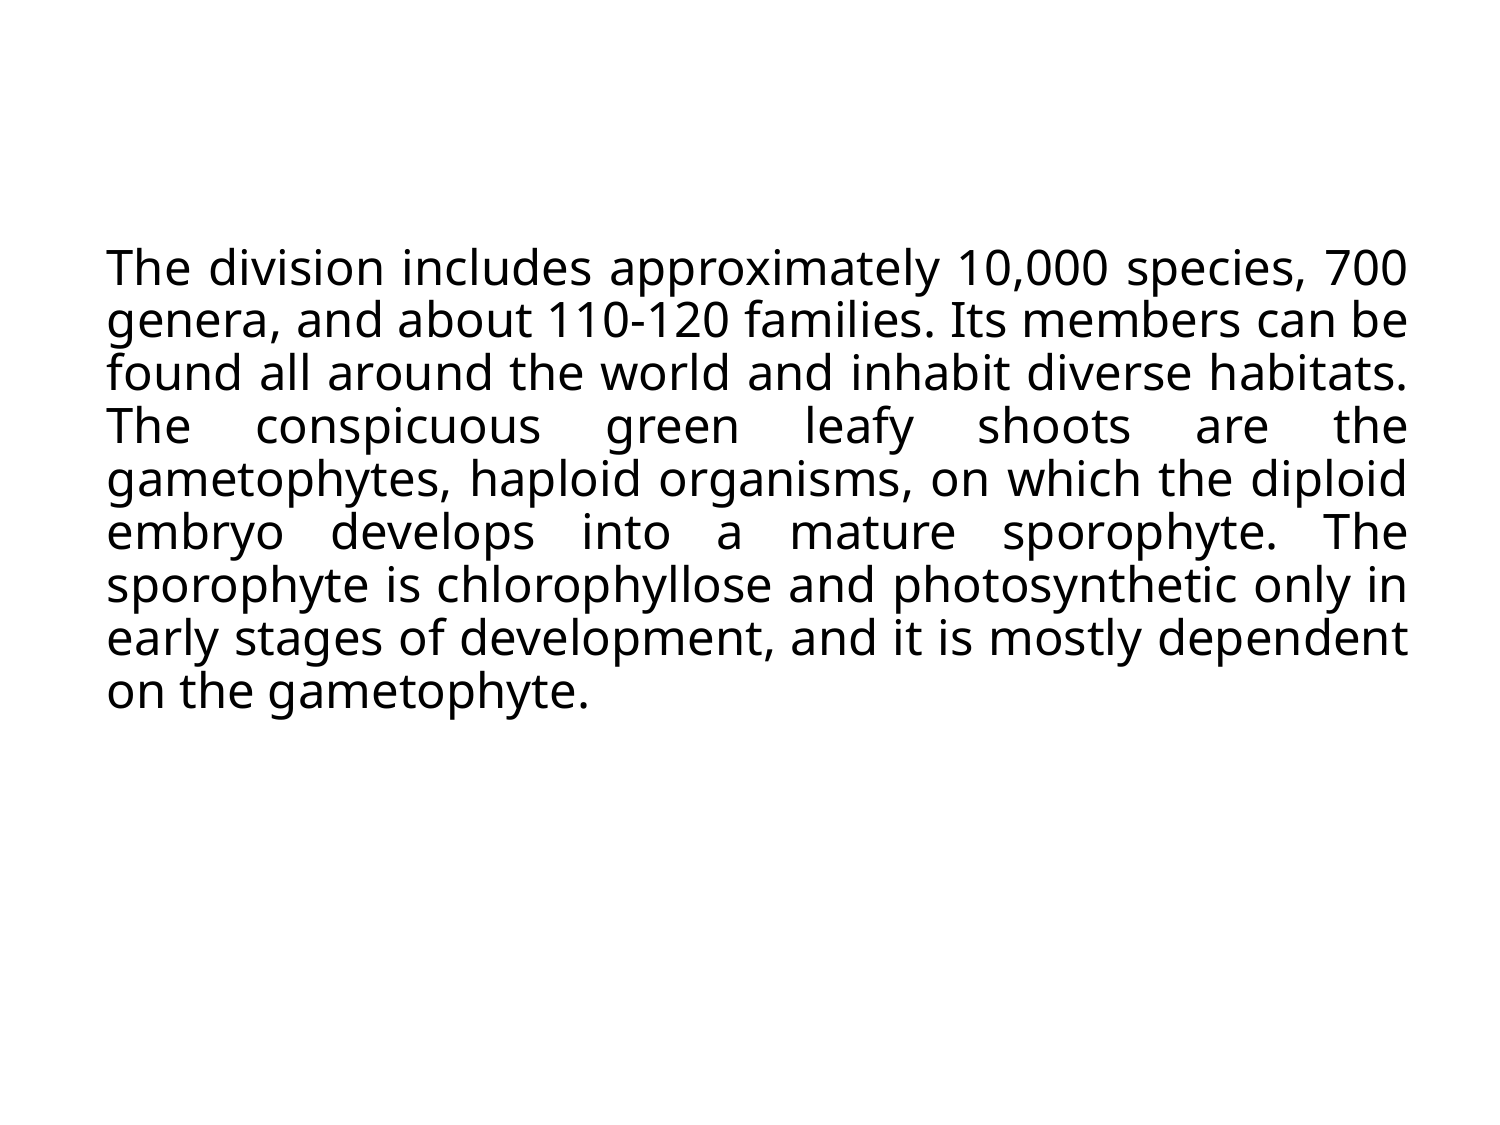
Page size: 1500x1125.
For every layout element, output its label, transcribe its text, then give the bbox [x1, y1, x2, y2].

title The division includes approximately 10,000 species, 700 genera, and about 110-120 families. Its members can be found all around the world and inhabit diverse habitats. The conspicuous green leafy shoots are the gametophytes, haploid organisms, on which the diploid embryo develops into a mature sporophyte. The sporophyte is chlorophyllose and photosynthetic only in early stages of development, and it is mostly dependent on the gametophyte. [91, 234, 1426, 728]
